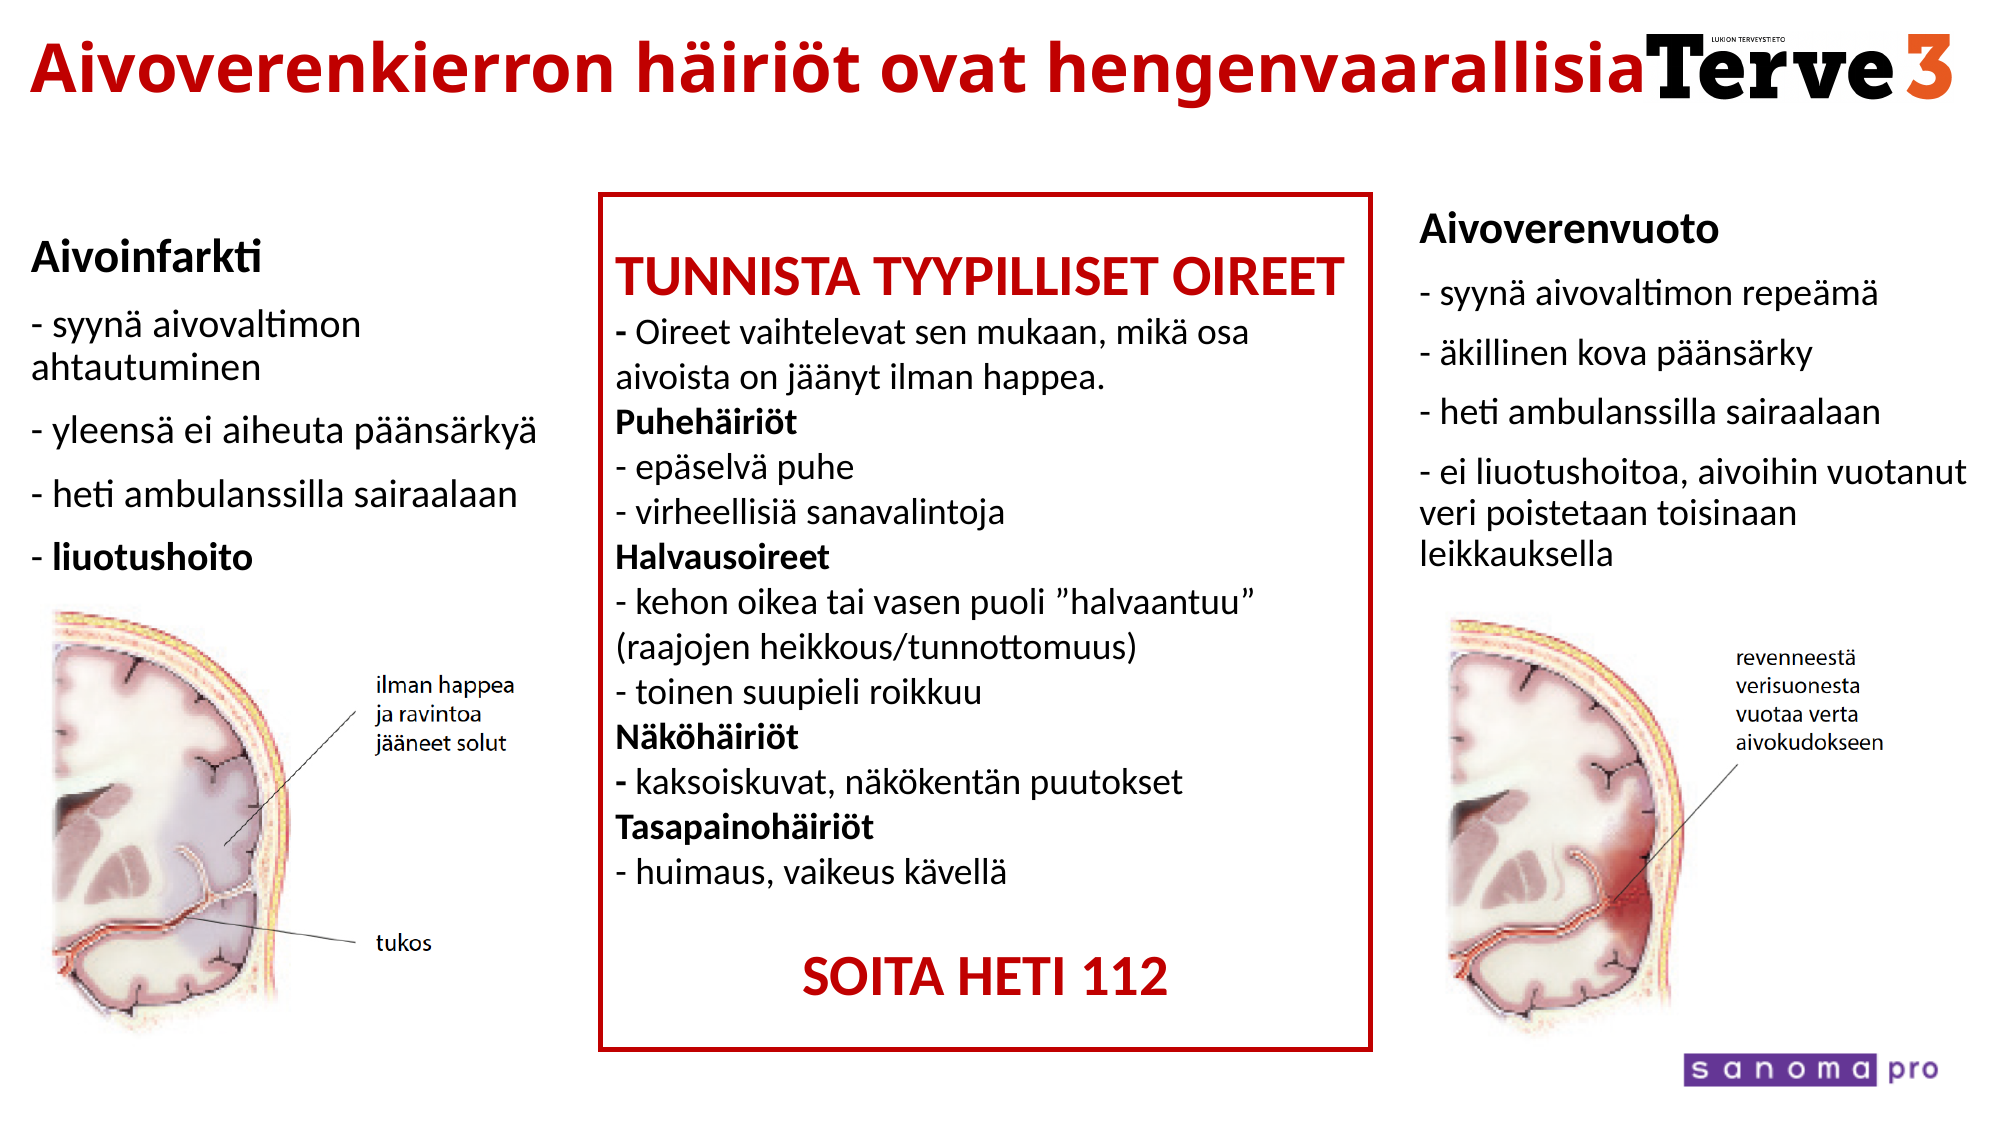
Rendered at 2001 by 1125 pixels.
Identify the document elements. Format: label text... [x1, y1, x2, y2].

picture [1643, 31, 1954, 103]
title Aivoverenkierron häiriöt ovat hengenvaarallisia [15, 17, 1741, 123]
picture [1642, 1027, 1971, 1113]
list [40, 590, 524, 1050]
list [1434, 602, 1907, 1050]
list Aivoverenvuoto - syynä aivovaltimon repeämä - äkillinen kova päänsärky - heti ambulanssilla sairaalaan - ei liuotushoitoa, aivoihin vuotanut veri poistetaan toisinaan leikkauksella [1404, 122, 1985, 583]
list Aivoinfarkti - syynä aivovaltimon ahtautuminen - yleensä ei aiheuta päänsärkyä - heti ambulanssilla sairaalaan - liuotushoito [15, 194, 568, 587]
text_box TUNNISTA TYYPILLISET OIREET - Oireet vaihtelevat sen mukaan, mikä osa aivoista on jäänyt ilman happea. Puhehäiriöt - epäselvä puhe - virheellisiä sanavalintoja Halvausoireet - kehon oikea tai vasen puoli ”halvaantuu” (raajojen heikkous/tunnottomuus) - toinen suupieli roikkuu Näköhäiriöt - kaksoiskuvat, näkökentän puutokset Tasapainohäiriöt - huimaus, vaikeus kävellä SOITA HETI 112 [600, 193, 1372, 1051]
